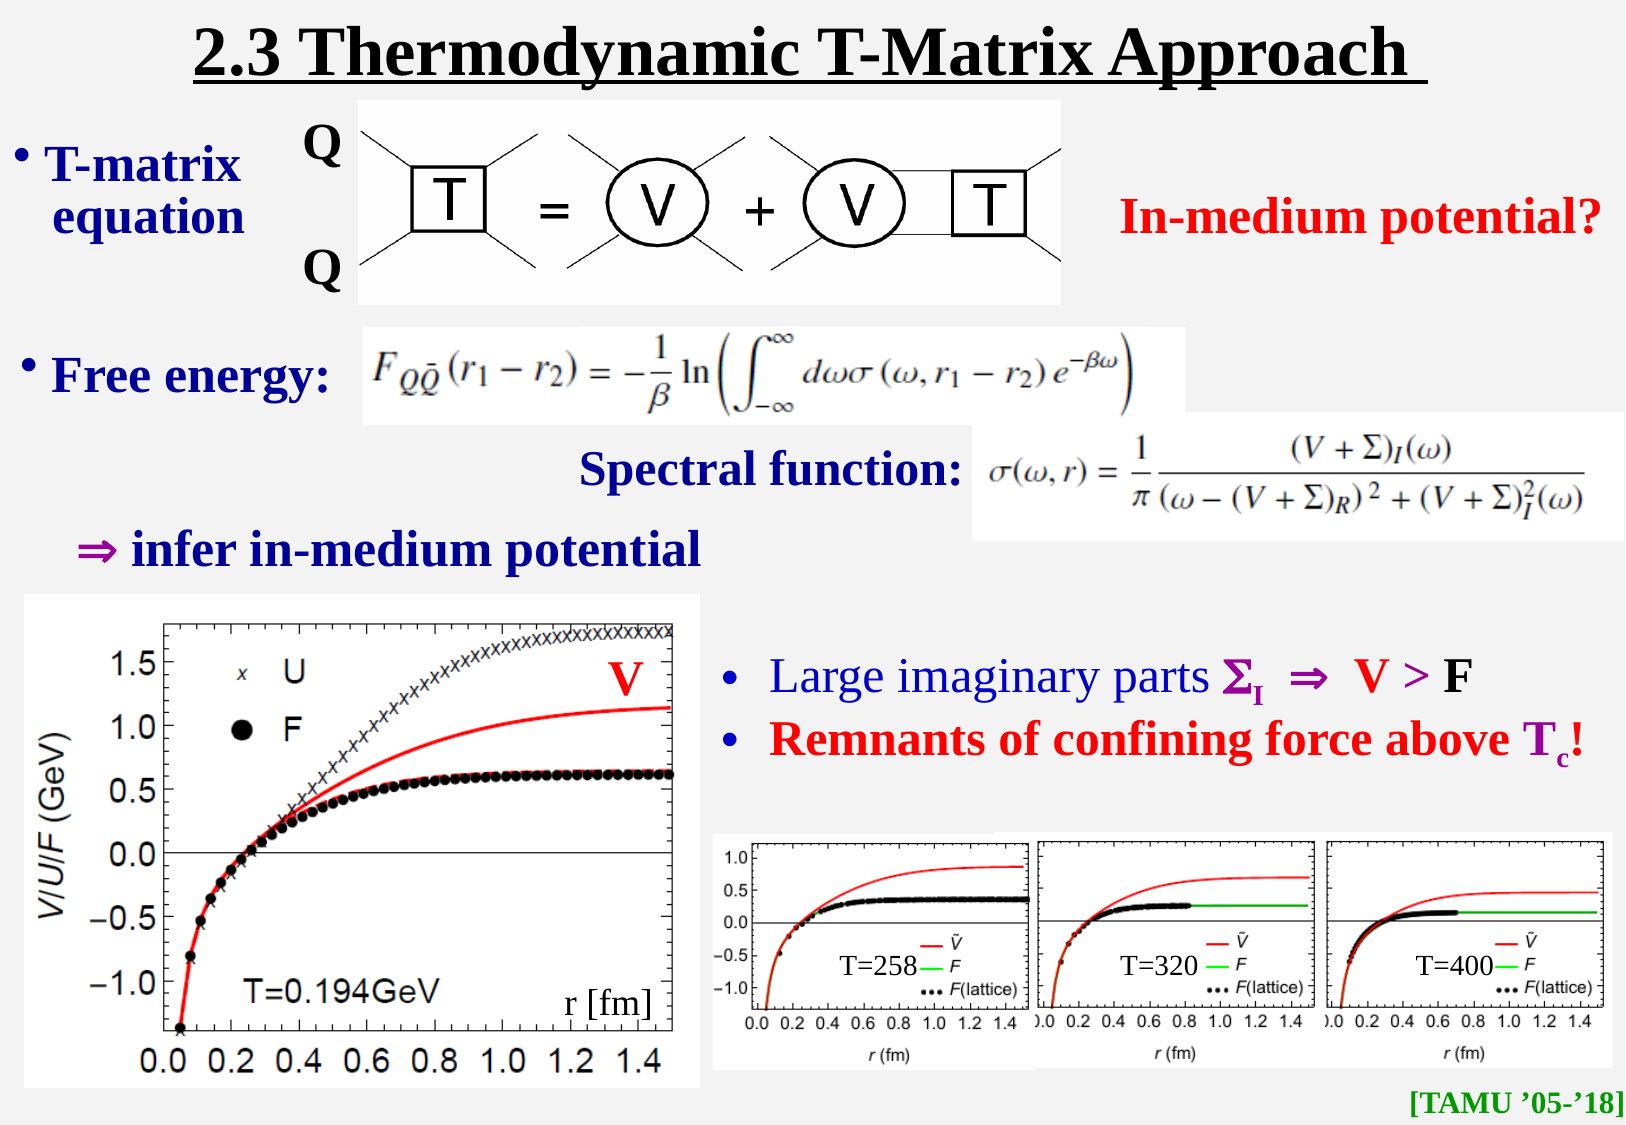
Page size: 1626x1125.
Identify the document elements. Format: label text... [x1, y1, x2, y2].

picture [362, 326, 1624, 500]
text_box Q Q [287, 99, 356, 303]
text_box T-matrix equation [0, 115, 271, 252]
text_box Spectral function: [564, 434, 966, 498]
text_box Free energy: [5, 326, 347, 410]
picture [357, 99, 1062, 305]
title 2.3 Thermodynamic T-Matrix Approach [0, 12, 1625, 103]
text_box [0, 500, 1625, 1125]
text_box In-medium potential? [1104, 142, 1619, 252]
